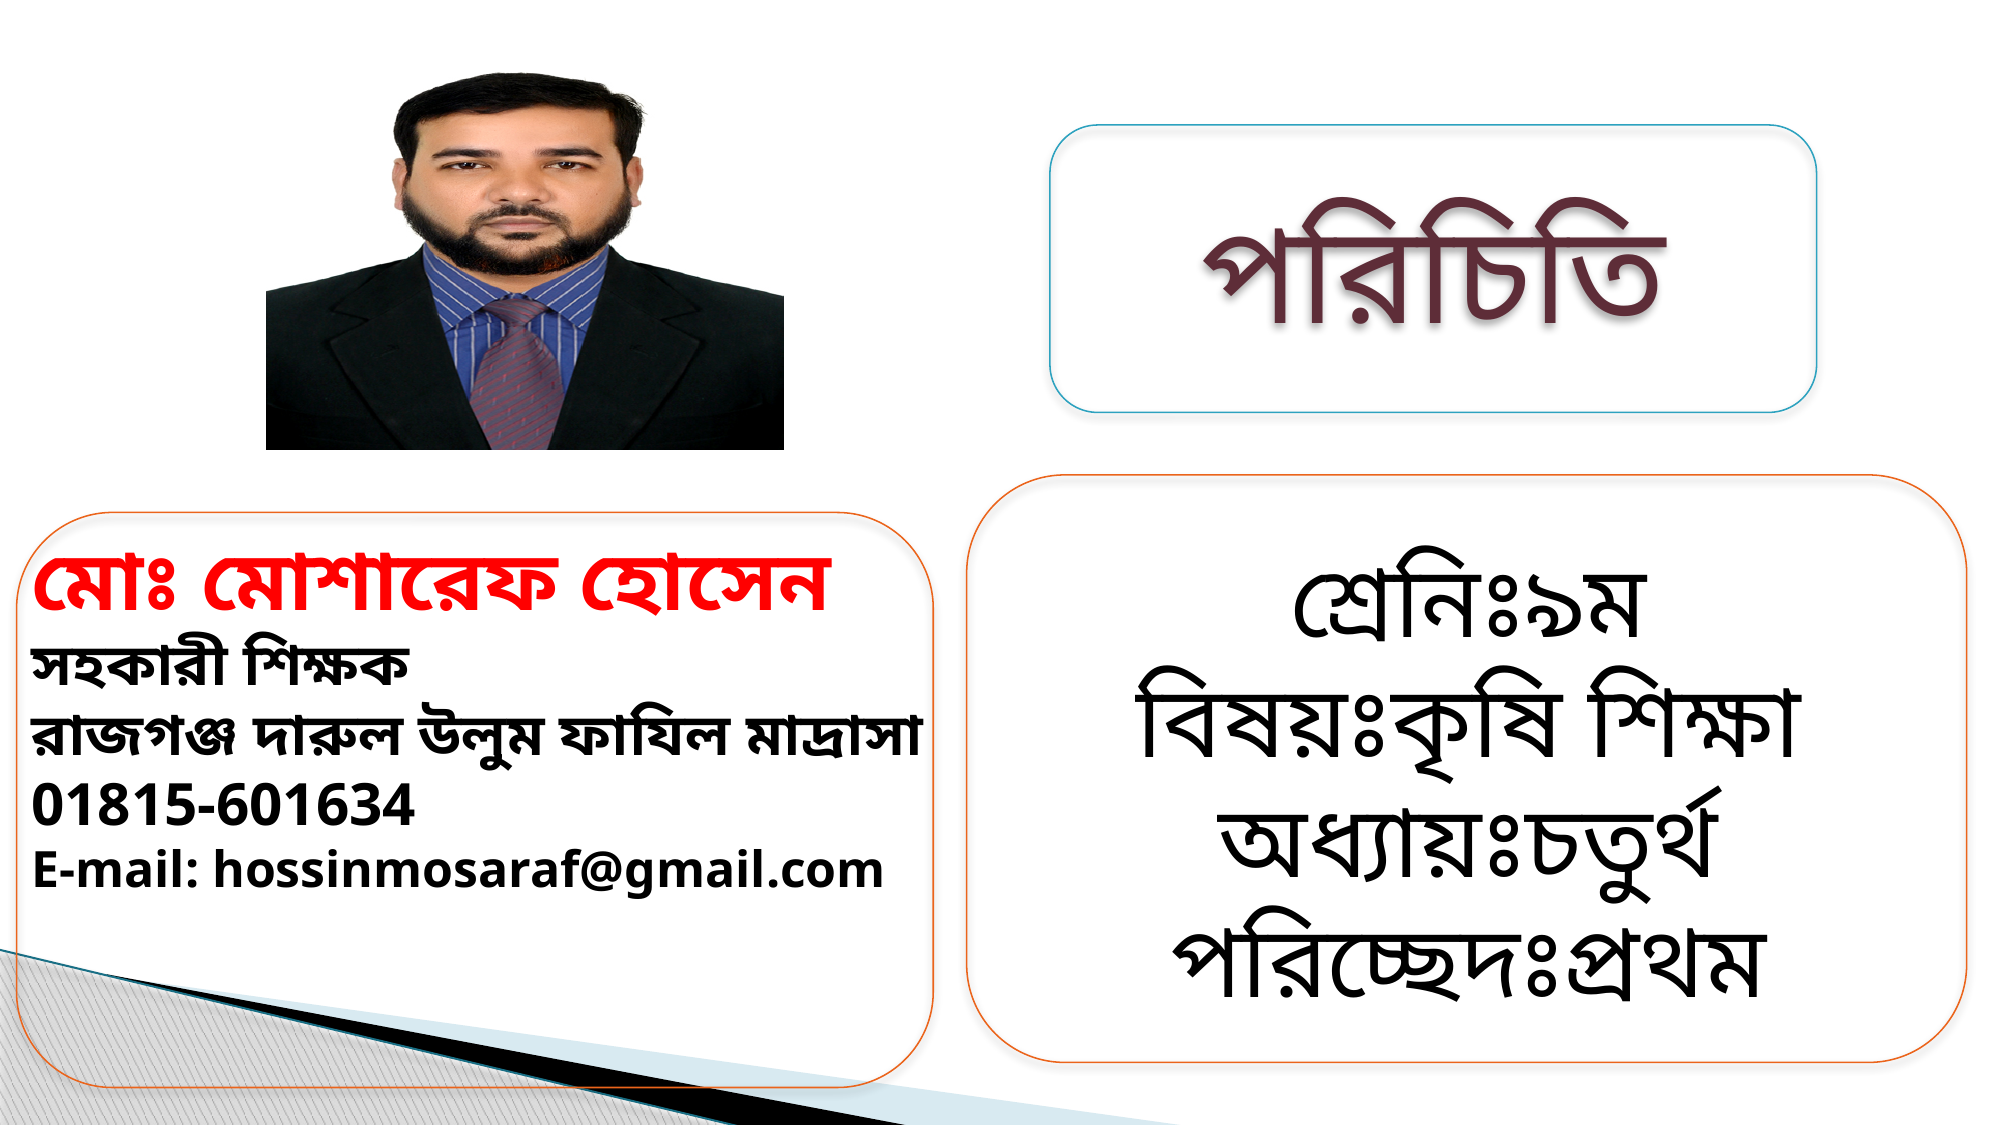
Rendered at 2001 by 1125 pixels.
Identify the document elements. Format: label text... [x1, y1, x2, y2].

text_box পরিচিতি [1049, 124, 1818, 414]
text_box [15, 602, 935, 1089]
text_box [965, 965, 1001, 1040]
text_box [1019, 474, 1914, 485]
text_box শ্রেনিঃ৯ম বিষয়ঃকৃষি শিক্ষা অধ্যায়ঃচতুর্থ পরিচ্ছেদঃপ্রথম [1001, 485, 1936, 1125]
text_box [1936, 500, 1968, 1037]
picture [266, 49, 784, 451]
text_box মোঃ মোশারেফ হোসেন সহকারী শিক্ষক রাজগঞ্জ দারুল উলুম ফাযিল মাদ্রাসা 01815-601634 E-mail: hossinmosaraf@gmail.com [16, 474, 1017, 965]
